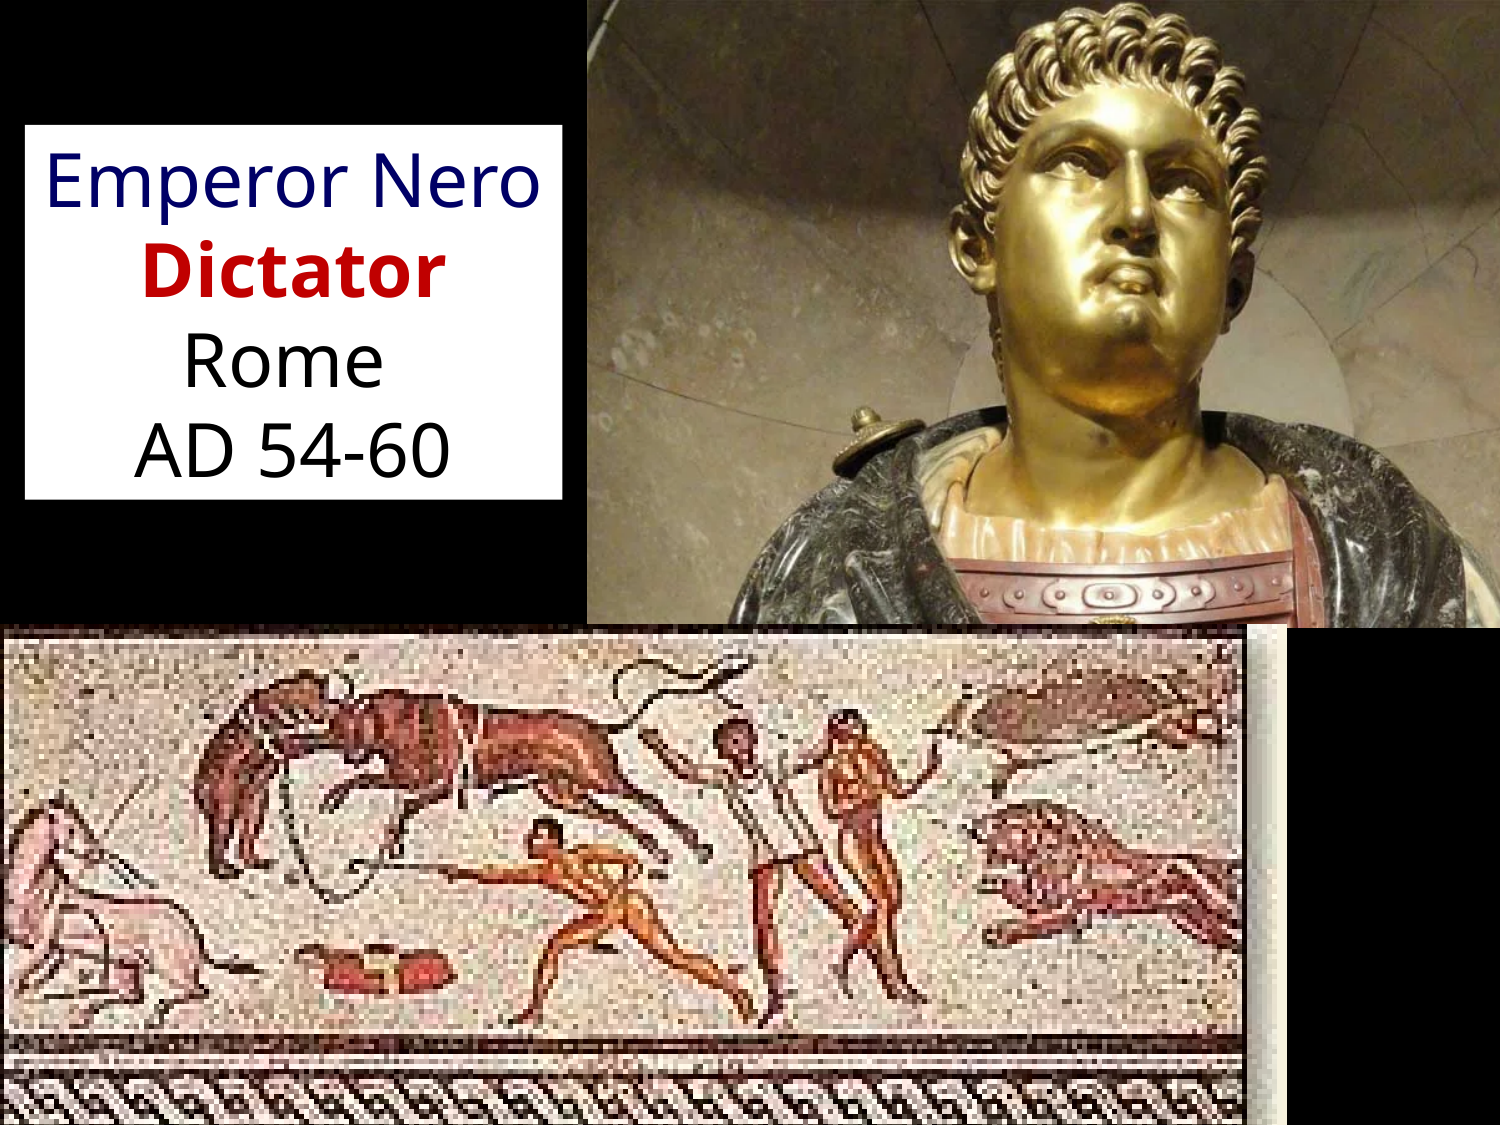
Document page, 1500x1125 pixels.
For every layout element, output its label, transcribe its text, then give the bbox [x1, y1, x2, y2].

picture [0, 0, 1500, 1125]
text_box Emperor Nero Dictator Rome AD 54-60 [24, 124, 563, 500]
